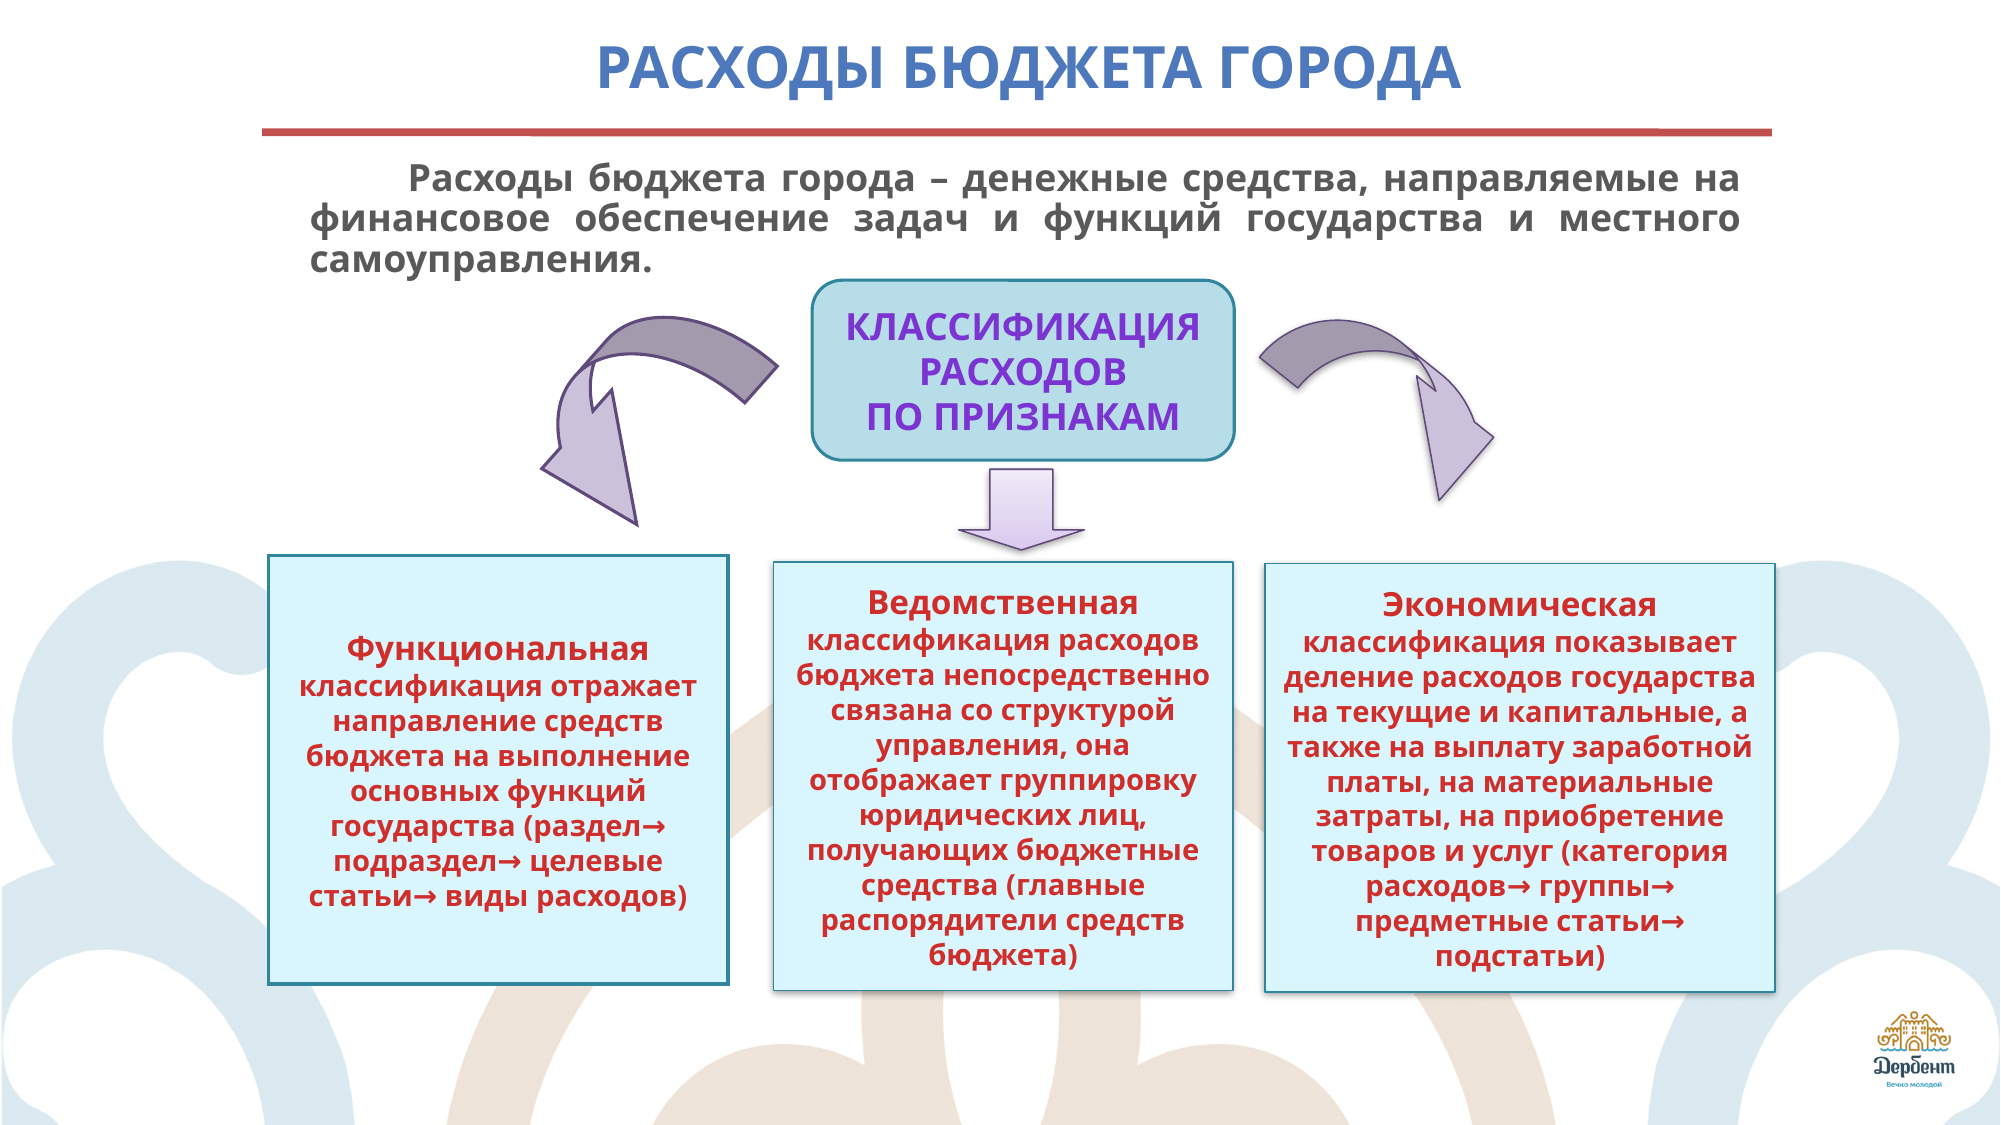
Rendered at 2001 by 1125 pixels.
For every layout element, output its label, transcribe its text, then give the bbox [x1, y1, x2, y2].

text_box Функциональная классификация отражает направление средств бюджета на выполнение основных функций государства (раздел→ подраздел→ целевые статьи→ виды расходов) [268, 555, 729, 984]
text_box [957, 468, 1086, 551]
text_box [1258, 319, 1495, 502]
text_box [541, 317, 778, 525]
text_box Классификация расходов по признакам [812, 280, 1235, 461]
picture [0, 0, 2001, 1125]
text_box Ведомственная классификация расходов бюджета непосредственно связана со структурой управления, она отображает группировку юридических лиц, получающих бюджетные средства (главные распорядители средств бюджета) [773, 561, 1234, 991]
text_box Расходы бюджета города [297, 5, 1760, 109]
text_box Расходы бюджета города – денежные средства, направляемые на финансовое обеспечение задач и функций государства и местного самоуправления. [294, 151, 1757, 258]
text_box Экономическая классификация показывает деление расходов государства на текущие и капитальные, а также на выплату заработной платы, на материальные затраты, на приобретение товаров и услуг (категория расходов→ группы→ предметные статьи→ подстатьи) [1264, 563, 1776, 993]
